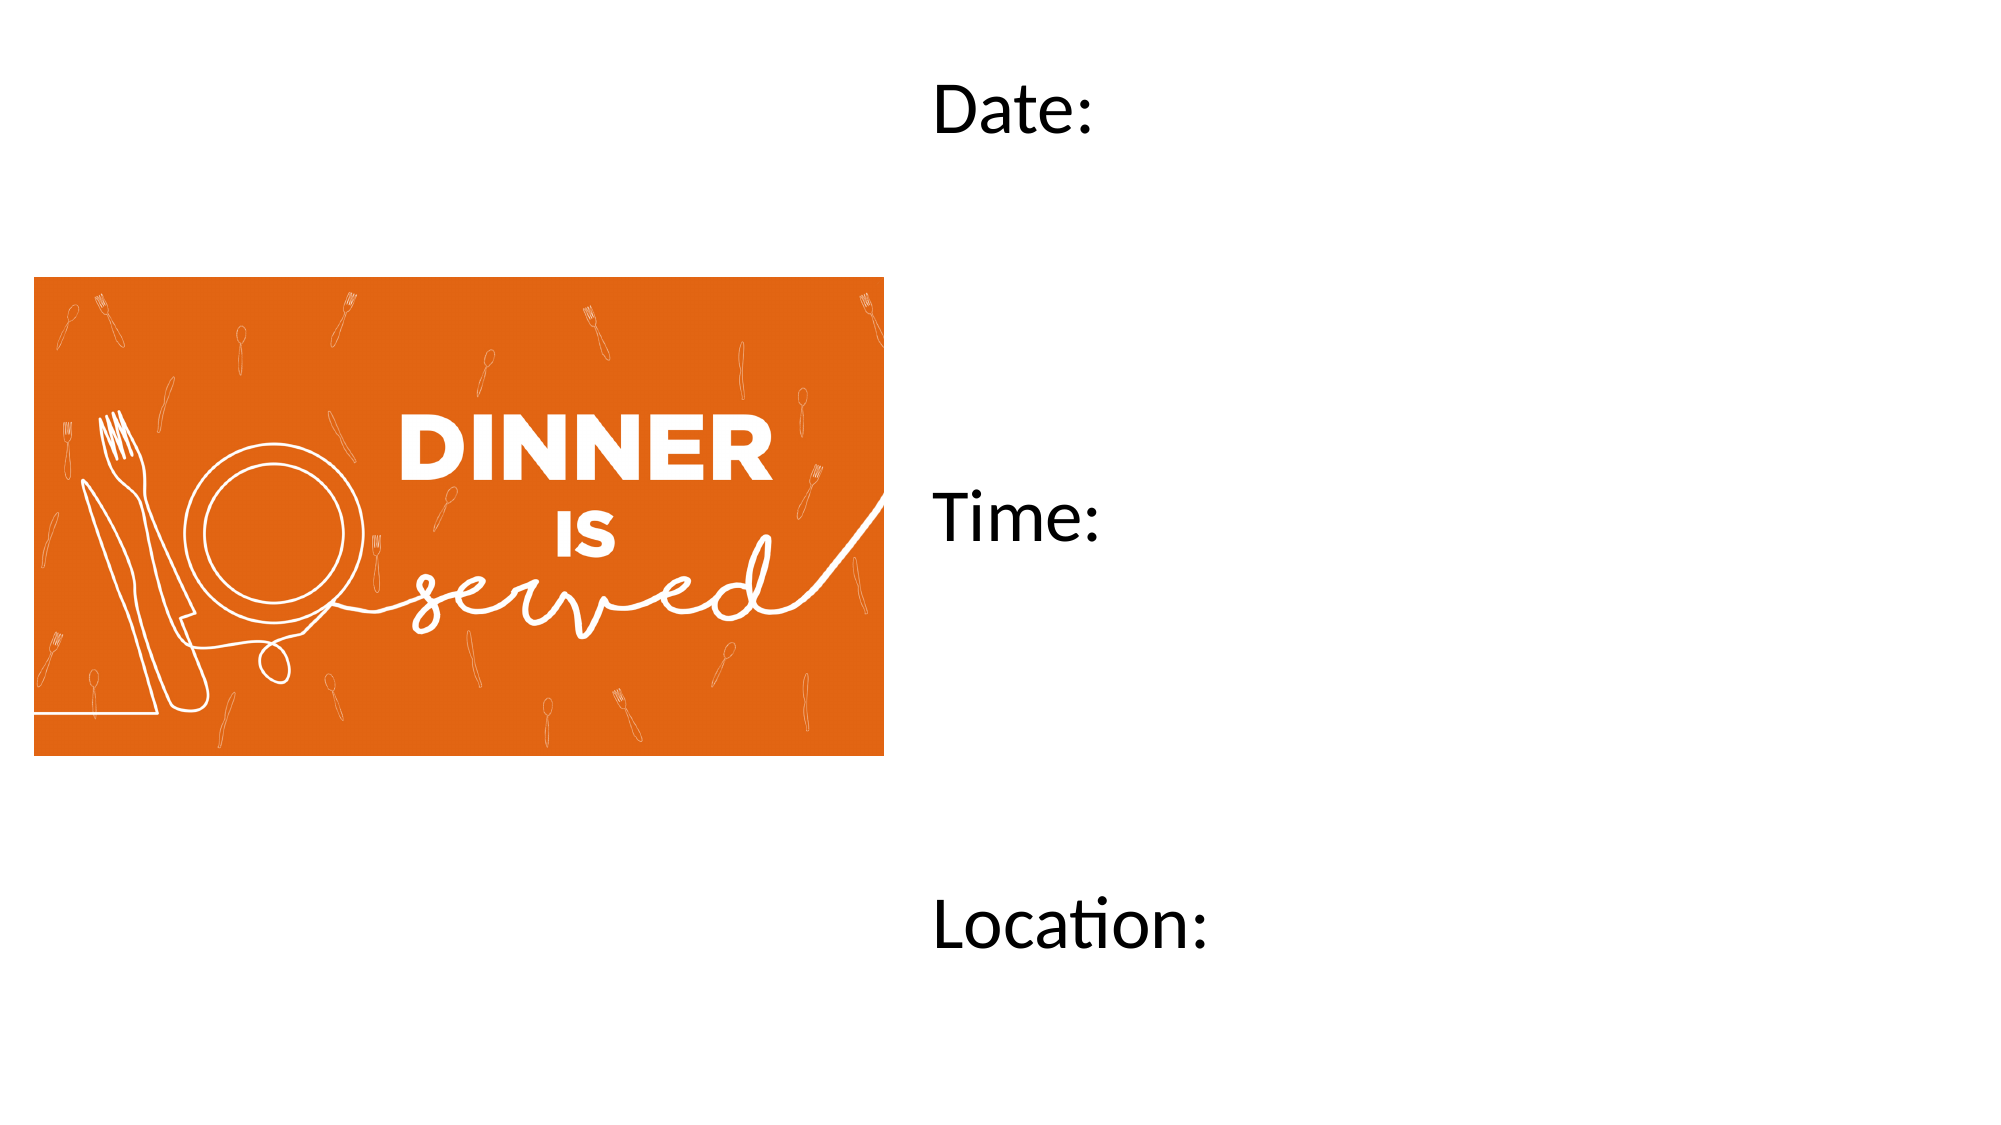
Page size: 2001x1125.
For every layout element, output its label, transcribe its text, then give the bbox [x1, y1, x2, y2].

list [33, 277, 884, 756]
list Date: Time: Location: [917, 61, 1868, 1064]
